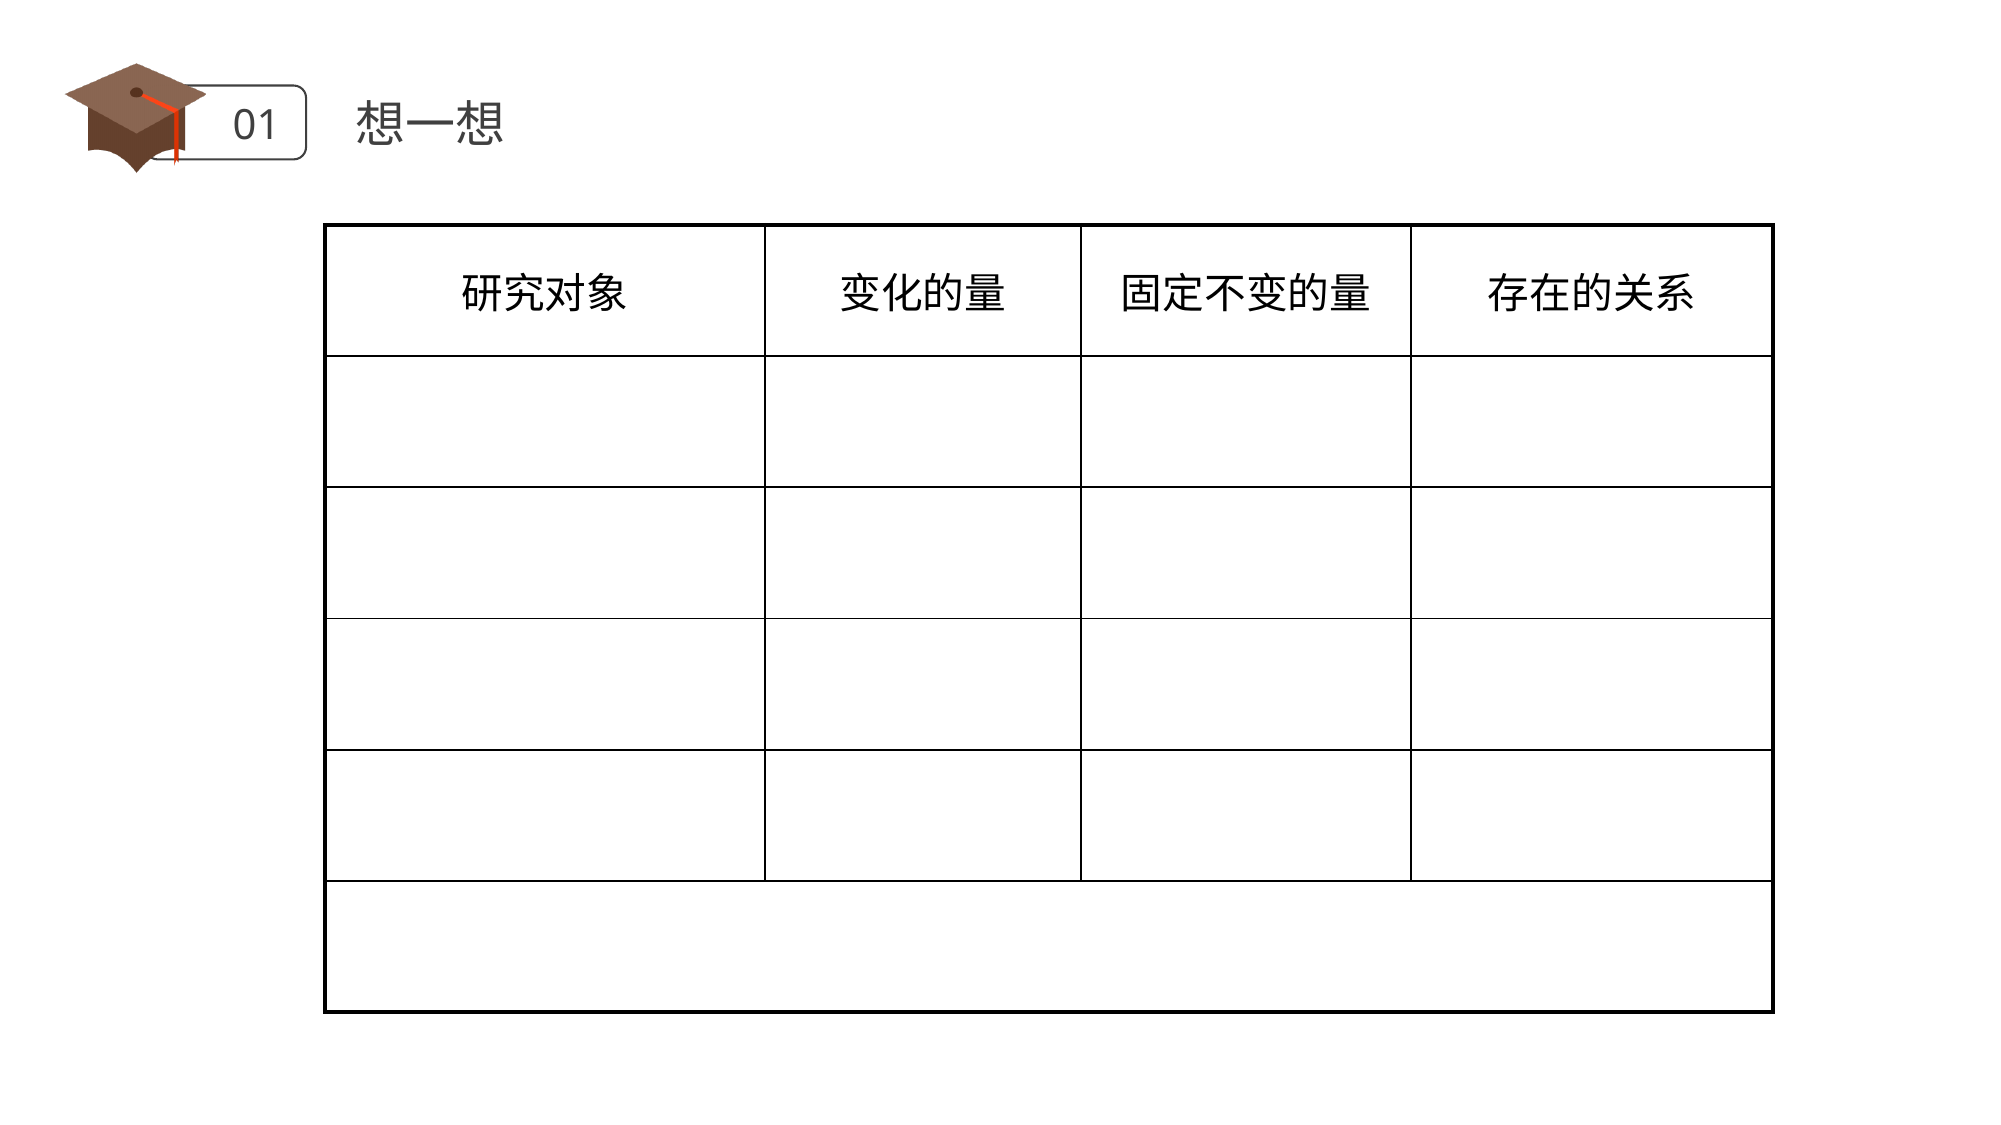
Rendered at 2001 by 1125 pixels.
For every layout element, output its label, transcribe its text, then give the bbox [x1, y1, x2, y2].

table_cell [1082, 751, 1410, 880]
table_cell [327, 357, 764, 486]
table_cell [1412, 619, 1771, 749]
table_cell [1412, 488, 1771, 618]
table_header 变化的量 [766, 227, 1080, 355]
table_cell [1082, 619, 1410, 749]
table_header 固定不变的量 [1082, 227, 1410, 355]
table_cell [766, 488, 1080, 618]
table_cell [766, 619, 1080, 749]
table_cell [766, 357, 1080, 486]
table_header 研究对象 [327, 227, 764, 355]
table_cell [1082, 357, 1410, 486]
table_cell [766, 751, 1080, 880]
table_cell [327, 488, 764, 618]
table_header 存在的关系 [1412, 227, 1771, 355]
table_cell [1082, 488, 1410, 618]
table_cell [327, 882, 1771, 1010]
table_cell [1412, 357, 1771, 486]
table_cell [327, 751, 764, 880]
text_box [63, 61, 957, 175]
table_cell [327, 619, 764, 749]
table_cell [1412, 751, 1771, 880]
